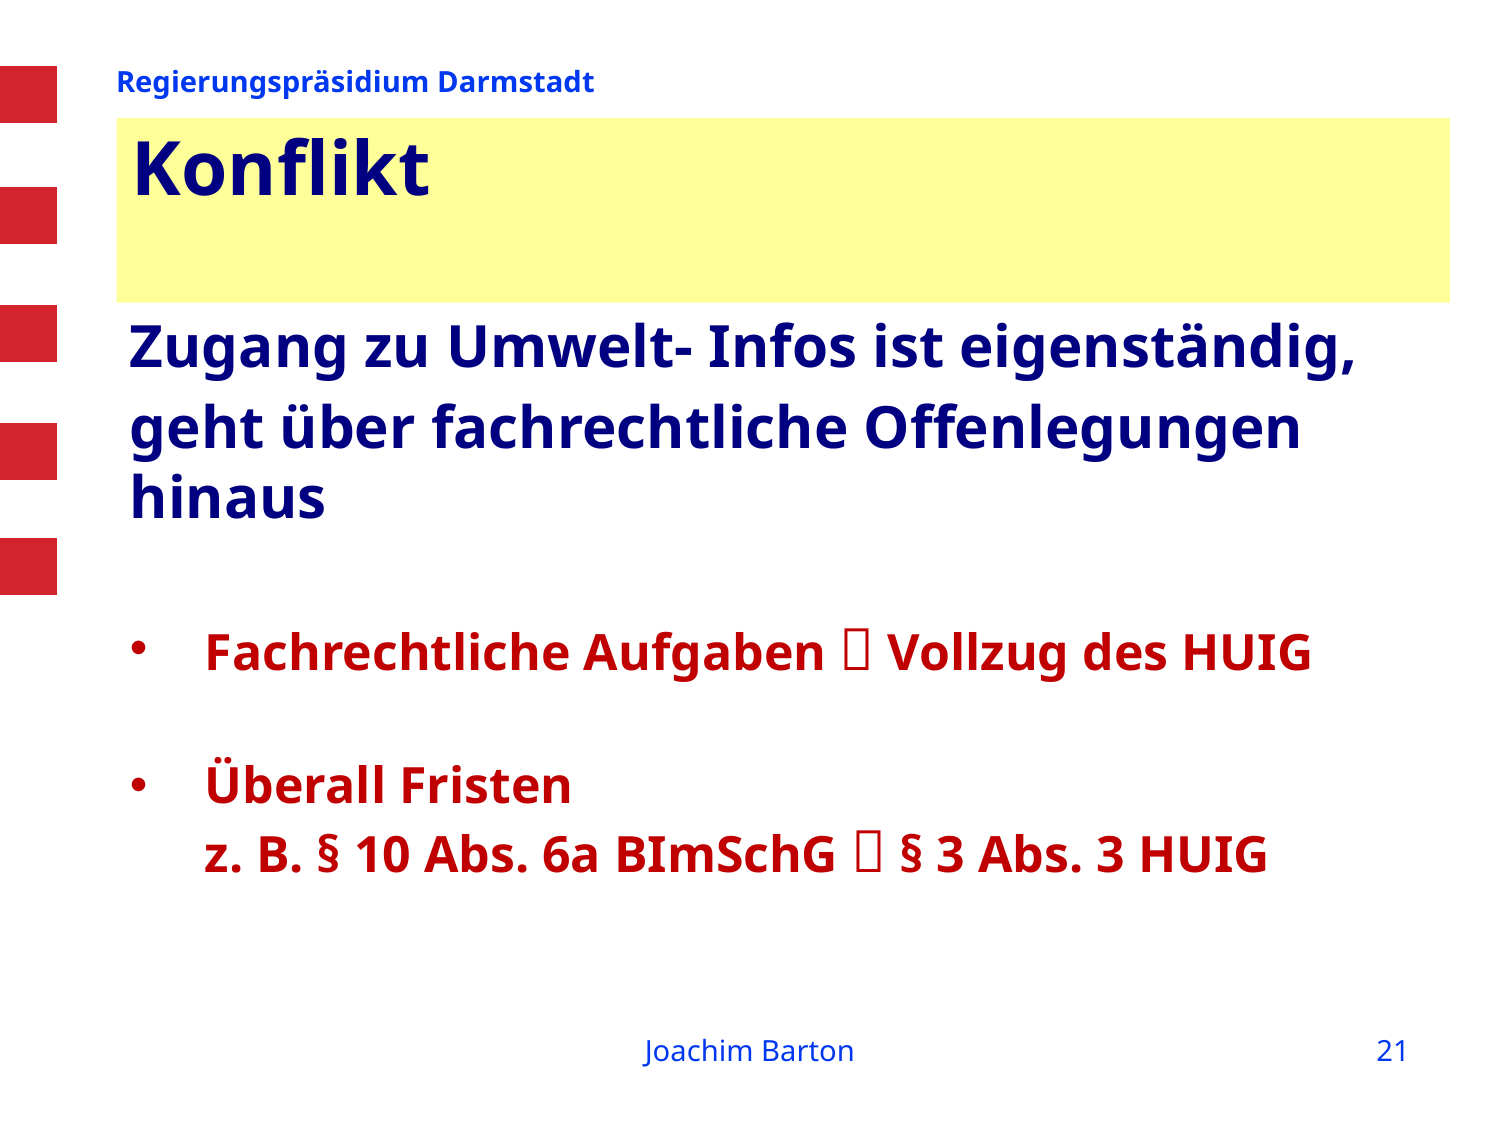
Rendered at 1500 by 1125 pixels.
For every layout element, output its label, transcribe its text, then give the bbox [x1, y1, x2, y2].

title Konflikt [116, 118, 1450, 303]
slide_number 21 [1074, 1024, 1426, 1103]
footer Joachim Barton [512, 1024, 988, 1103]
subtitle Zugang zu Umwelt- Infos ist eigenständig, geht über fachrechtliche Offenlegungen hinaus Fachrechtliche Aufgaben  Vollzug des HUIG Überall Fristen z. B. § 10 Abs. 6a BImSchG  § 3 Abs. 3 HUIG [115, 301, 1500, 1011]
